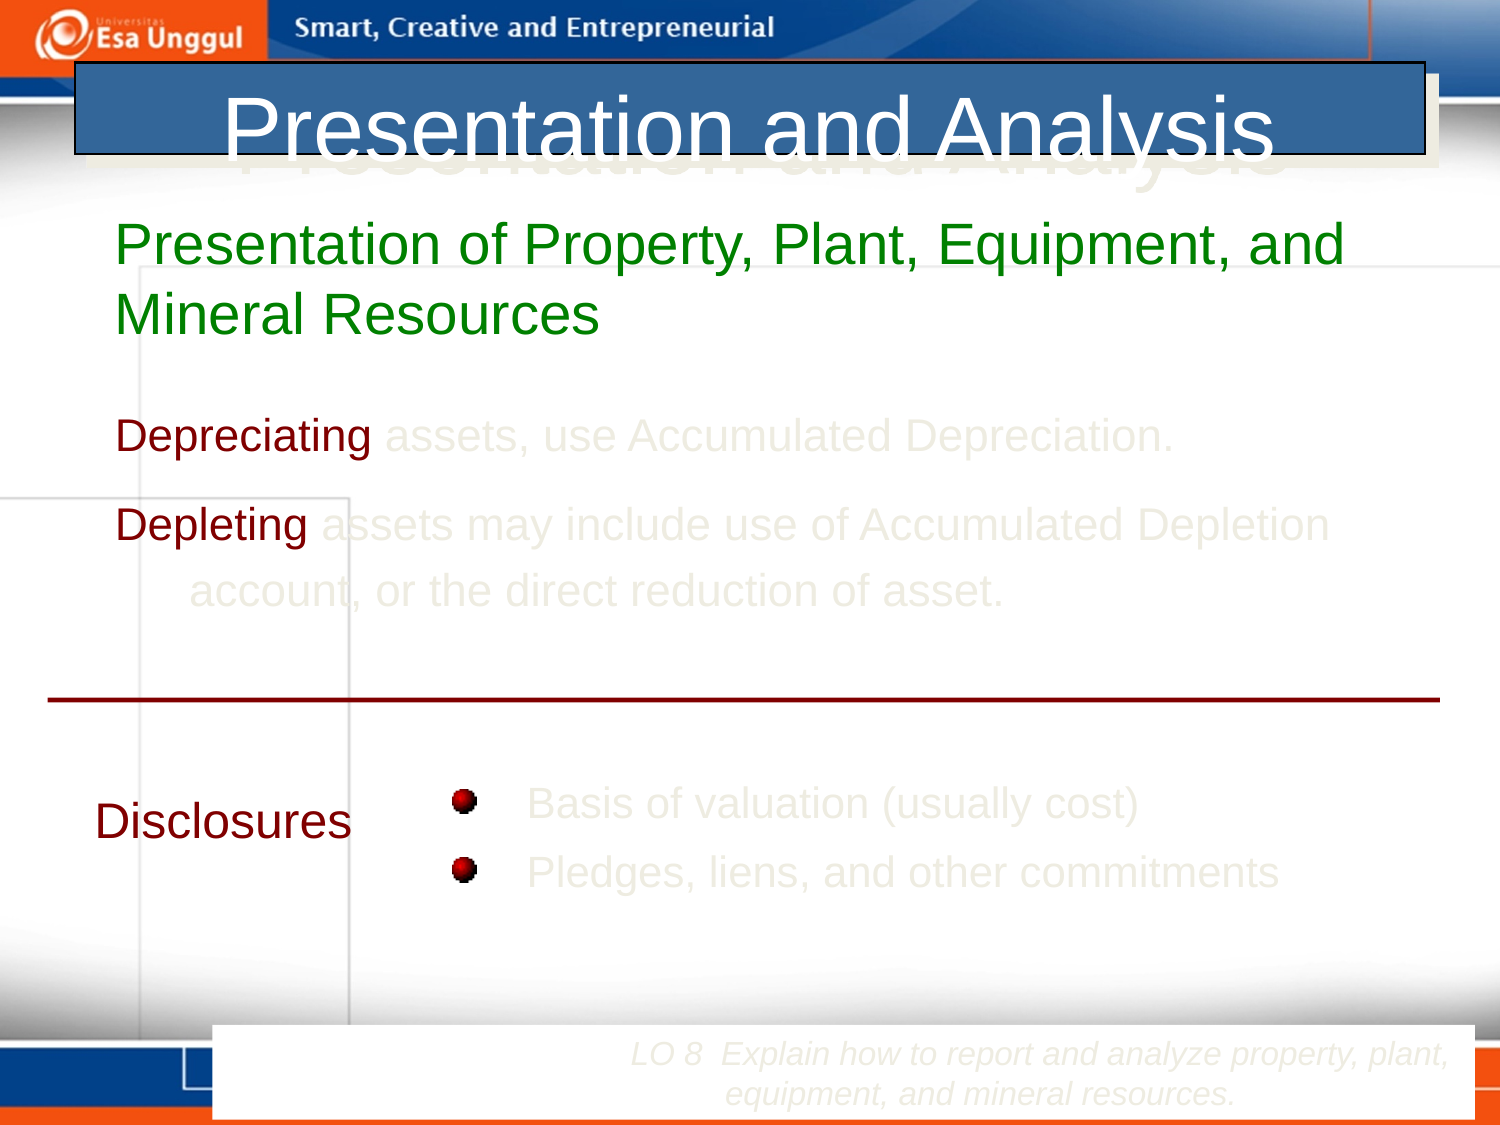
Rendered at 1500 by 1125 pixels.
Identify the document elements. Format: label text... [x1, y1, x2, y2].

text_box LO 8 Explain how to report and analyze property, plant, equipment, and mineral resources. [212, 1024, 1475, 1120]
picture [0, 0, 1500, 1125]
title Presentation and Analysis [75, 62, 1425, 155]
text_box Presentation of Property, Plant, Equipment, and Mineral Resources [99, 198, 1425, 354]
text_box Disclosures [79, 781, 368, 857]
text_box Depreciating assets, use Accumulated Depreciation. Depleting assets may include use of Accumulated Depletion account, or the direct reduction of asset. [99, 387, 1413, 624]
text_box Basis of valuation (usually cost) Pledges, liens, and other commitments [437, 762, 1350, 904]
